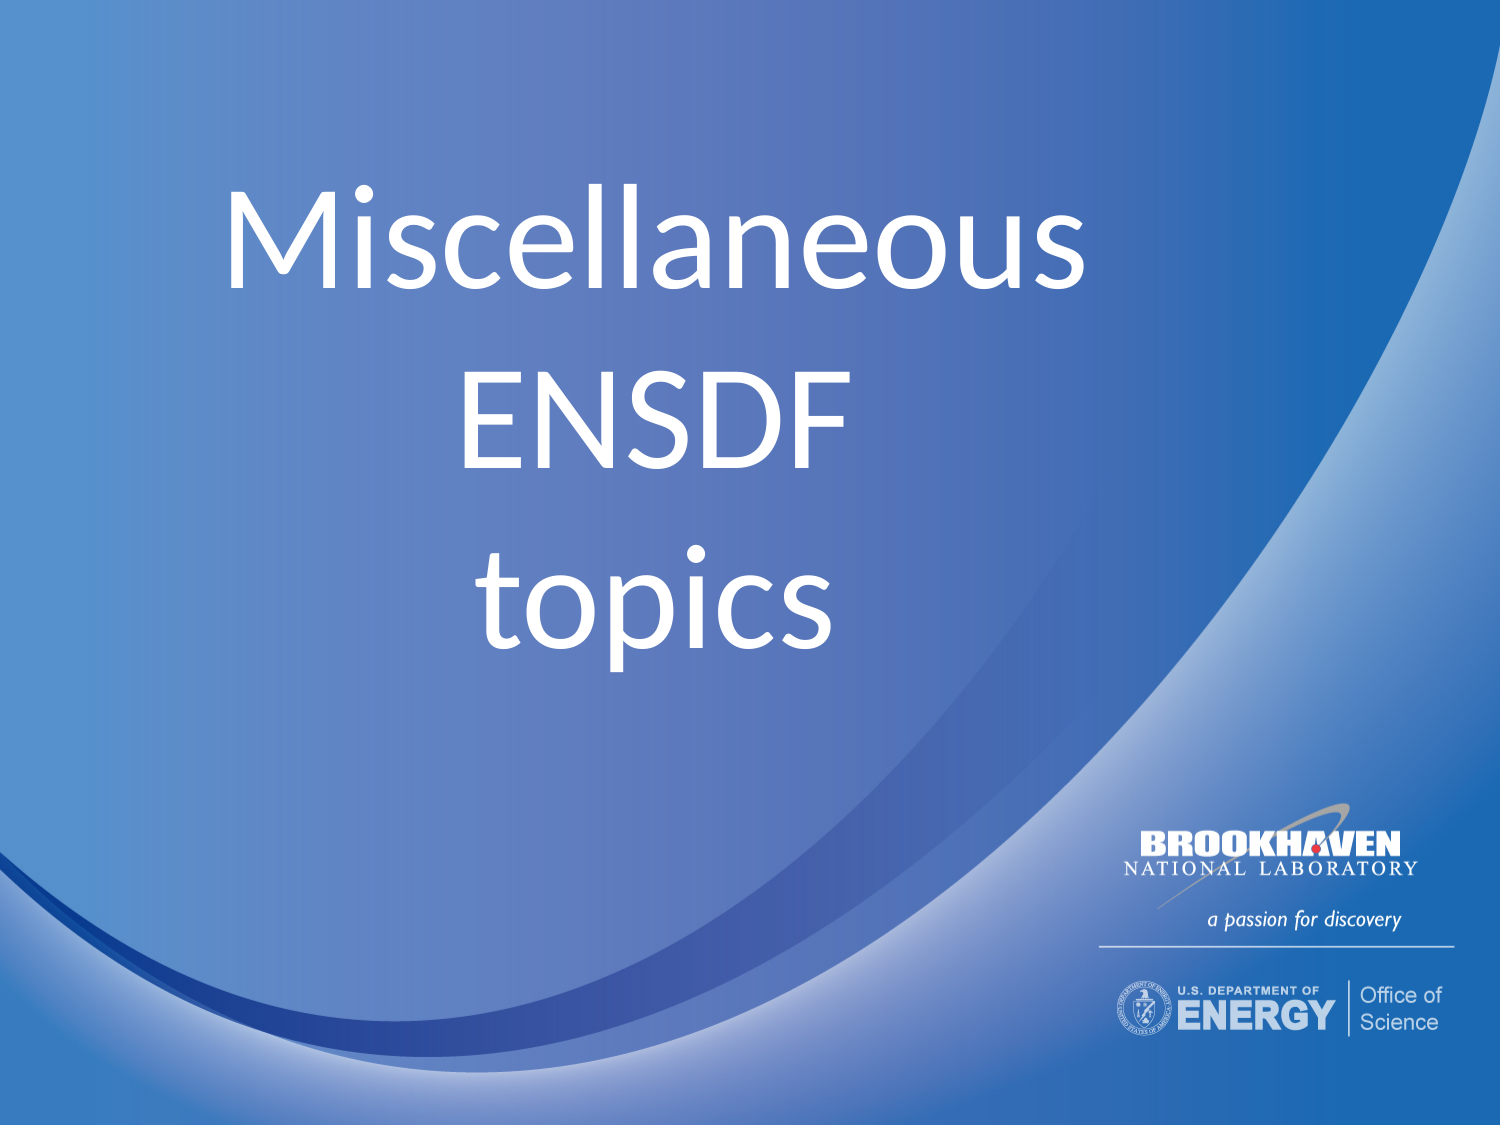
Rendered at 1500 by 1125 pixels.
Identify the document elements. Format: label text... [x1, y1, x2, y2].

title Miscellaneous ENSDF topics [85, 338, 1224, 480]
picture [0, 0, 1500, 1125]
